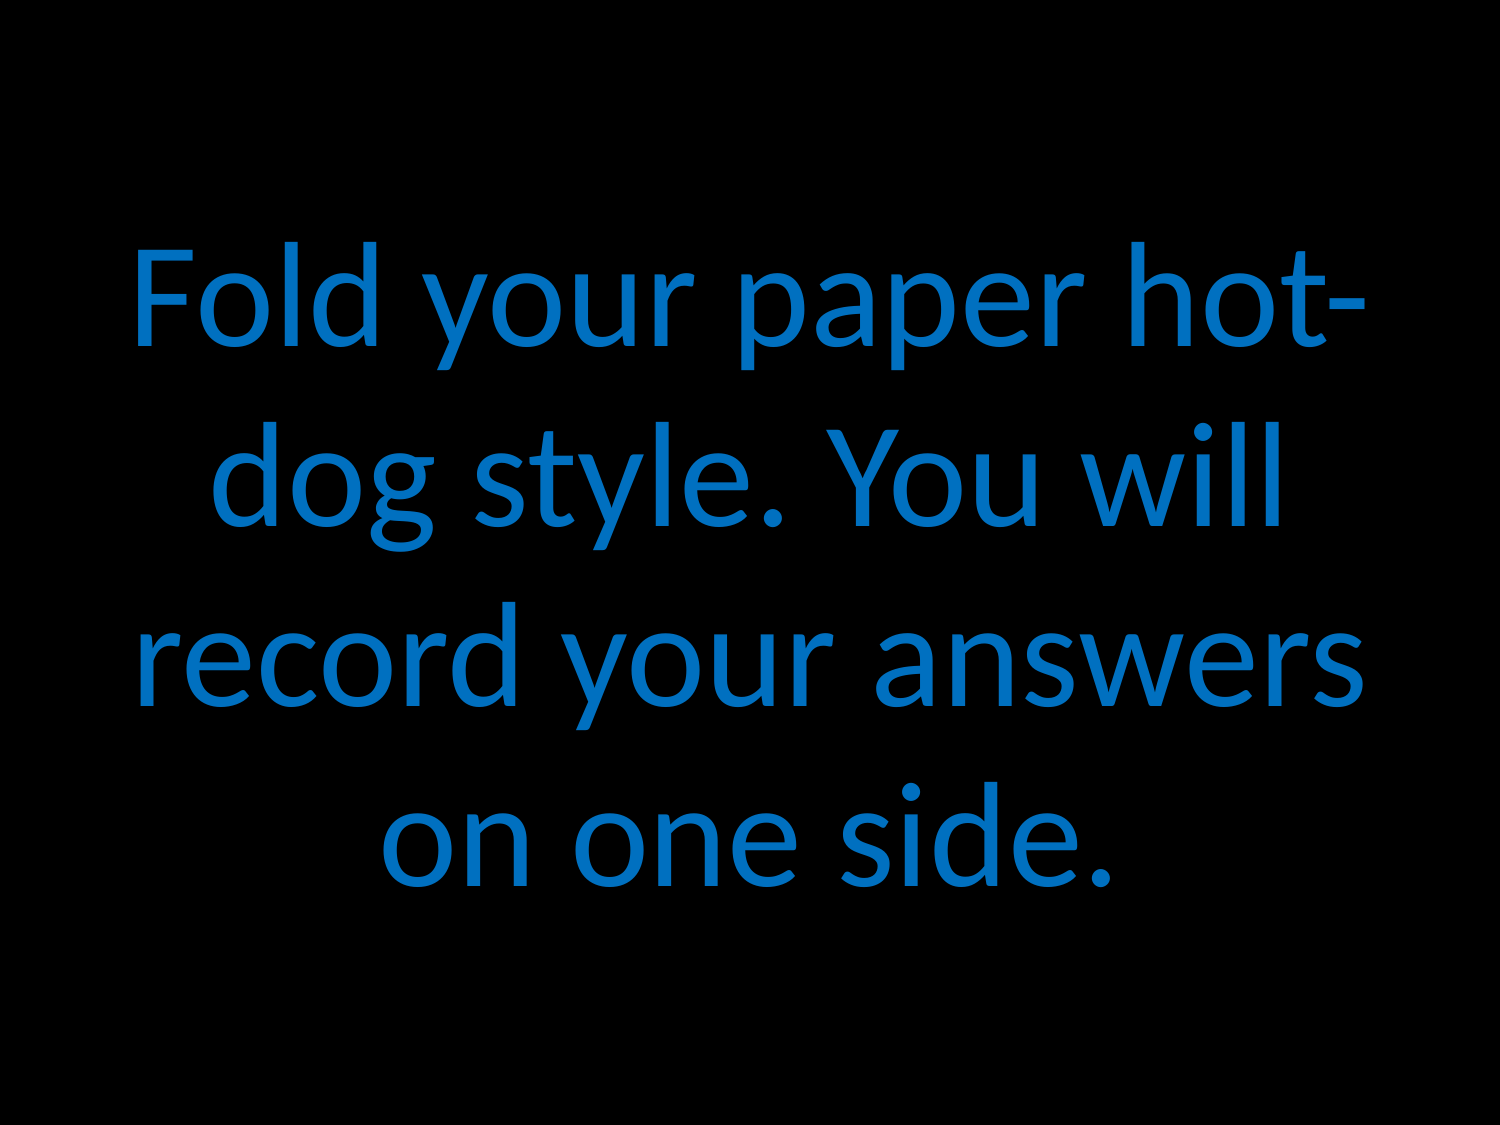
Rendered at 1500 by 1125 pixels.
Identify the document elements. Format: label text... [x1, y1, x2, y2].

title Fold your paper hot-dog style. You will record your answers on one side. [112, 62, 1388, 1050]
